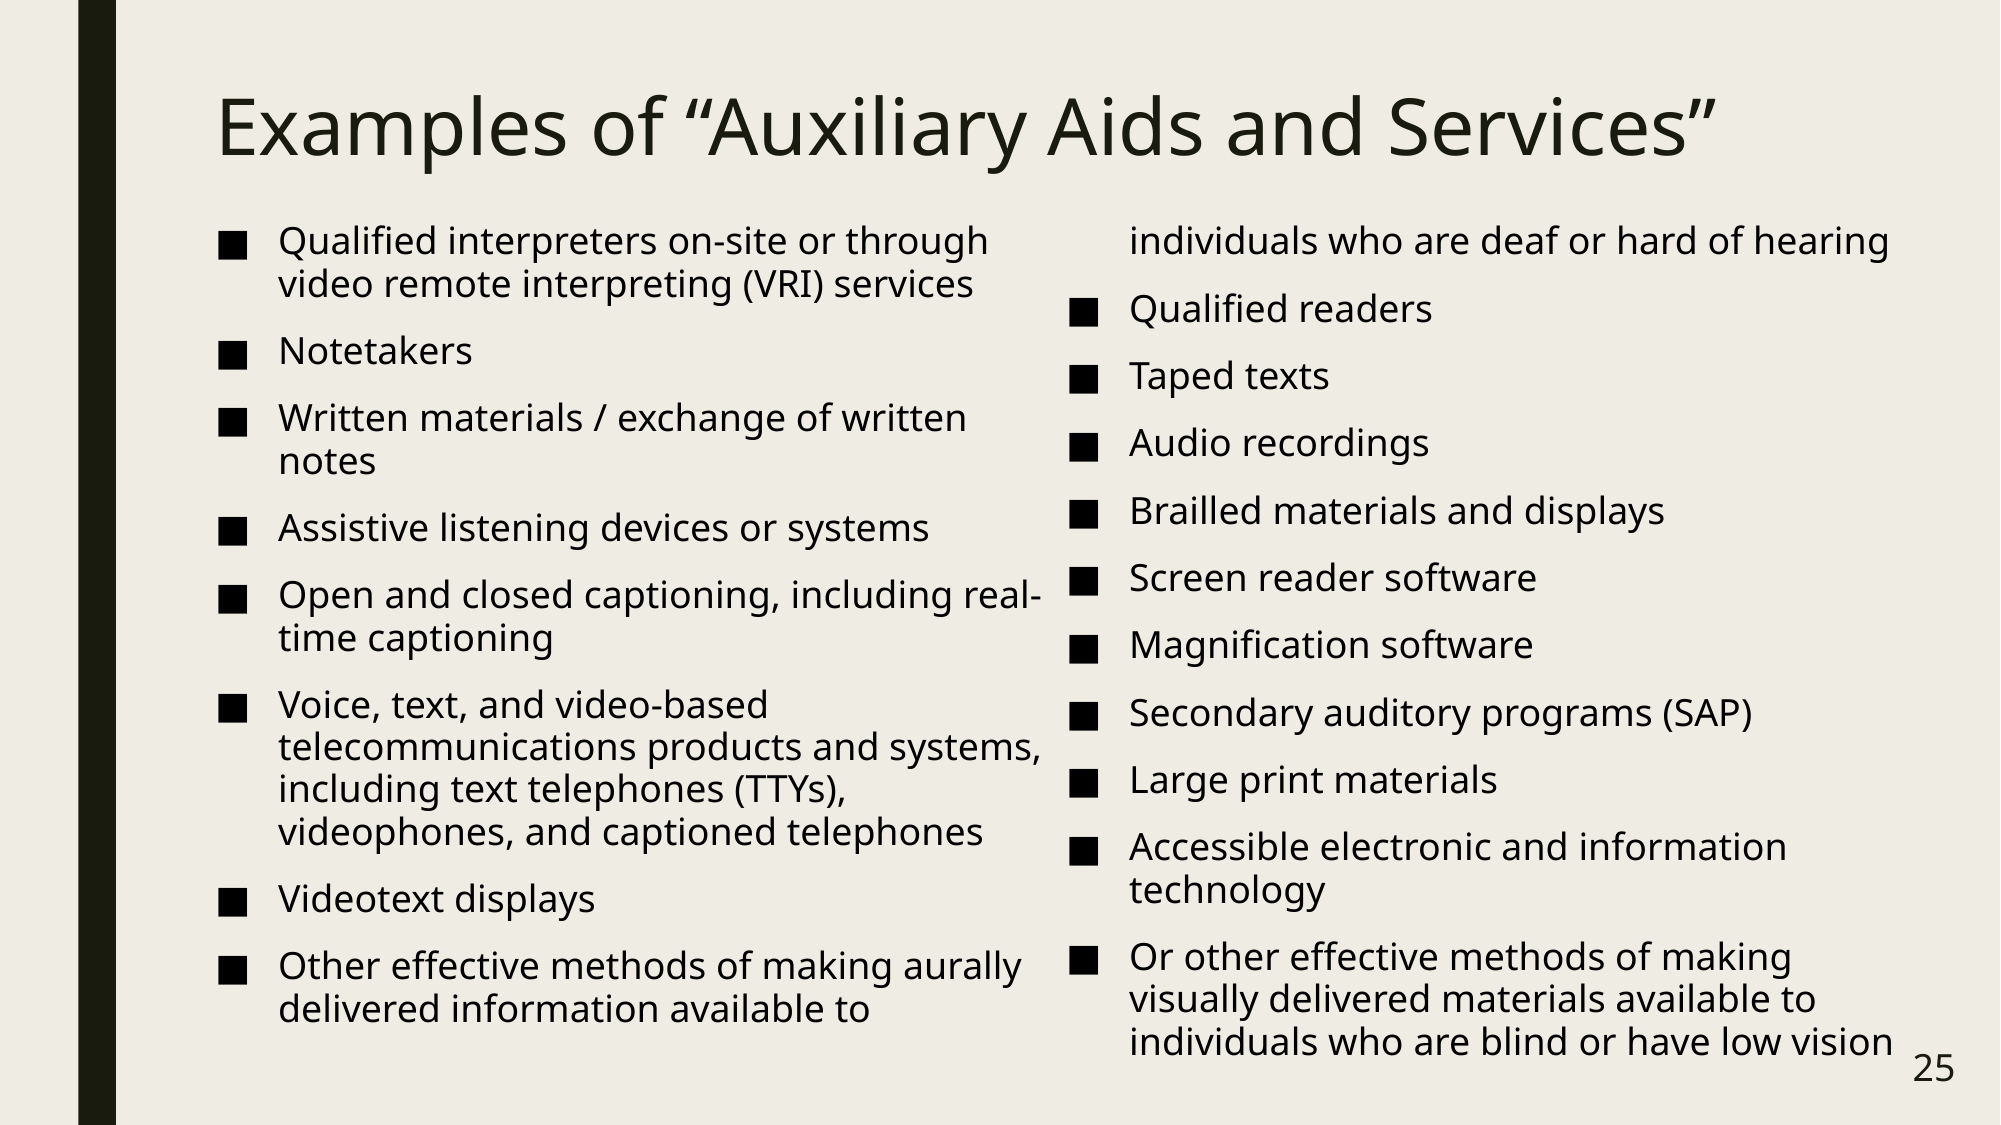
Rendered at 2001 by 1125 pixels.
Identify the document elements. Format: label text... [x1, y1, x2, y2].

list Qualified interpreters on-site or through video remote interpreting (VRI) services Notetakers Written materials / exchange of written notes Assistive listening devices or systems Open and closed captioning, including real-time captioning Voice, text, and video-based telecommunications products and systems, including text telephones (TTYs), videophones, and captioned telephones Videotext displays Other effective methods of making aurally delivered information available to individuals who are deaf or hard of hearing Qualified readers Taped texts Audio recordings Brailled materials and displays Screen reader software Magnification software Secondary auditory programs (SAP) Large print materials Accessible electronic and information technology Or other effective methods of making visually delivered materials available to individuals who are blind or have low vision [200, 213, 1933, 884]
slide_number 25 [1708, 1035, 1971, 1103]
title Examples of “Auxiliary Aids and Services” [200, 80, 1775, 189]
